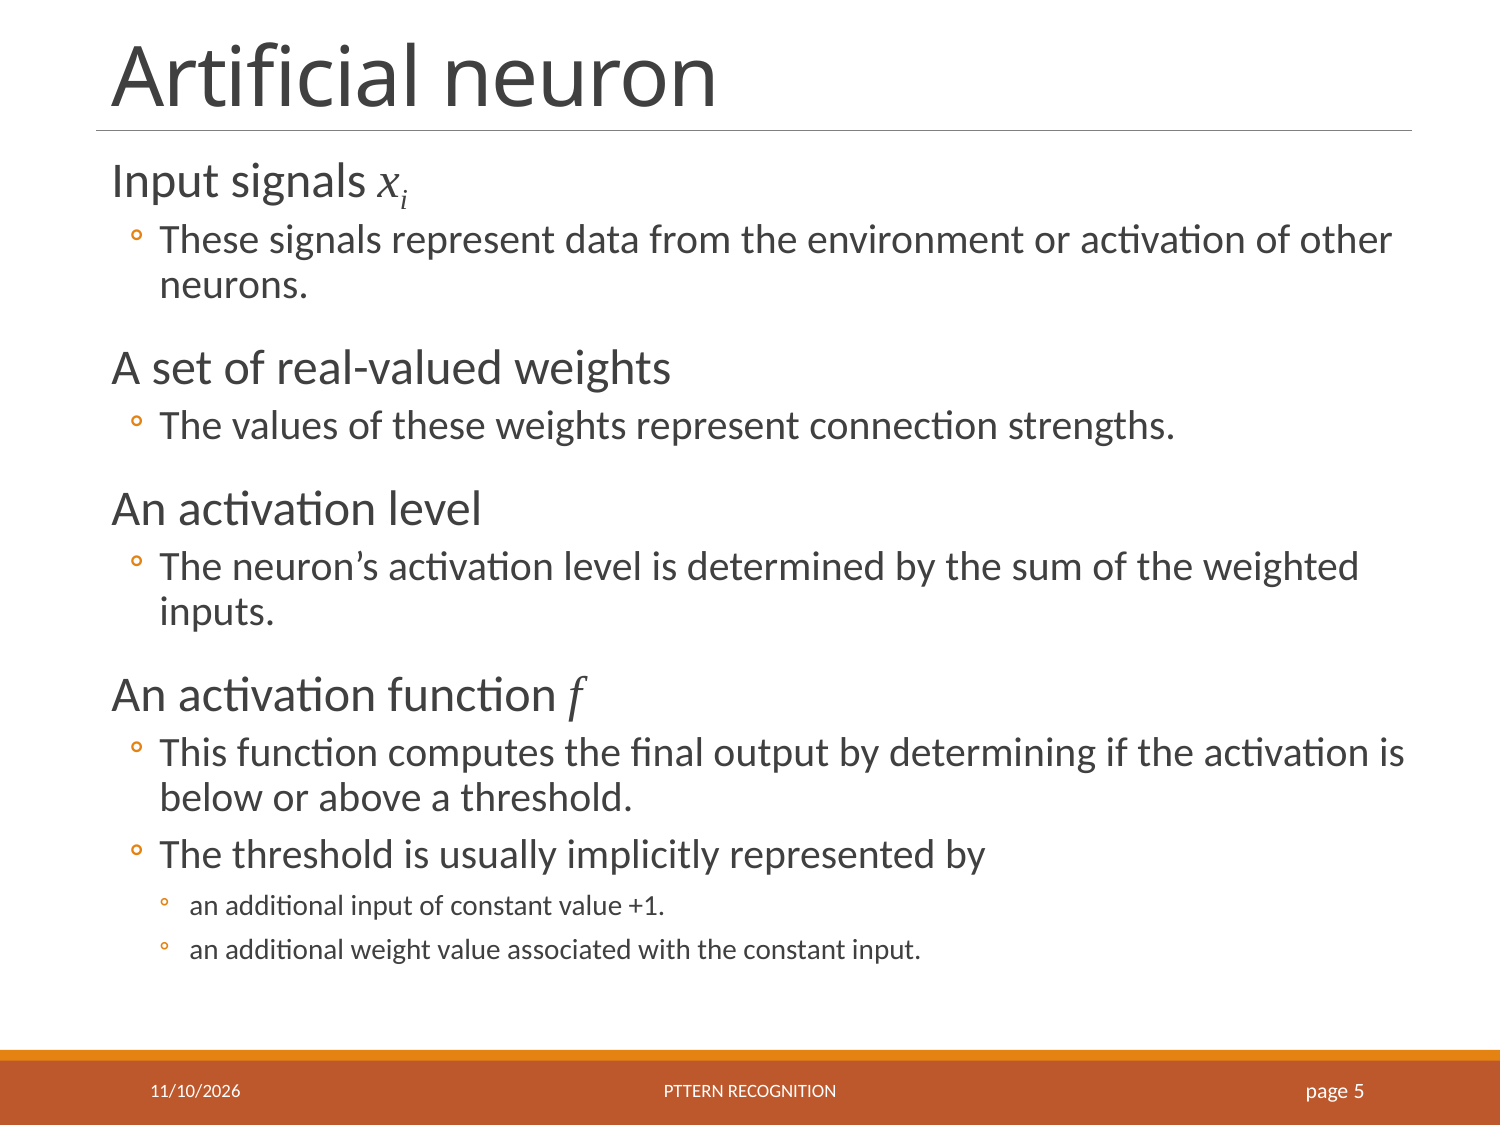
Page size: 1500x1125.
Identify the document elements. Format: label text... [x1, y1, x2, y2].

slide_number page 5 [1218, 1059, 1380, 1120]
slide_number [135, 1059, 440, 1120]
title Artificial neuron [96, 19, 1413, 131]
footer Pttern recognition [453, 1059, 1047, 1120]
